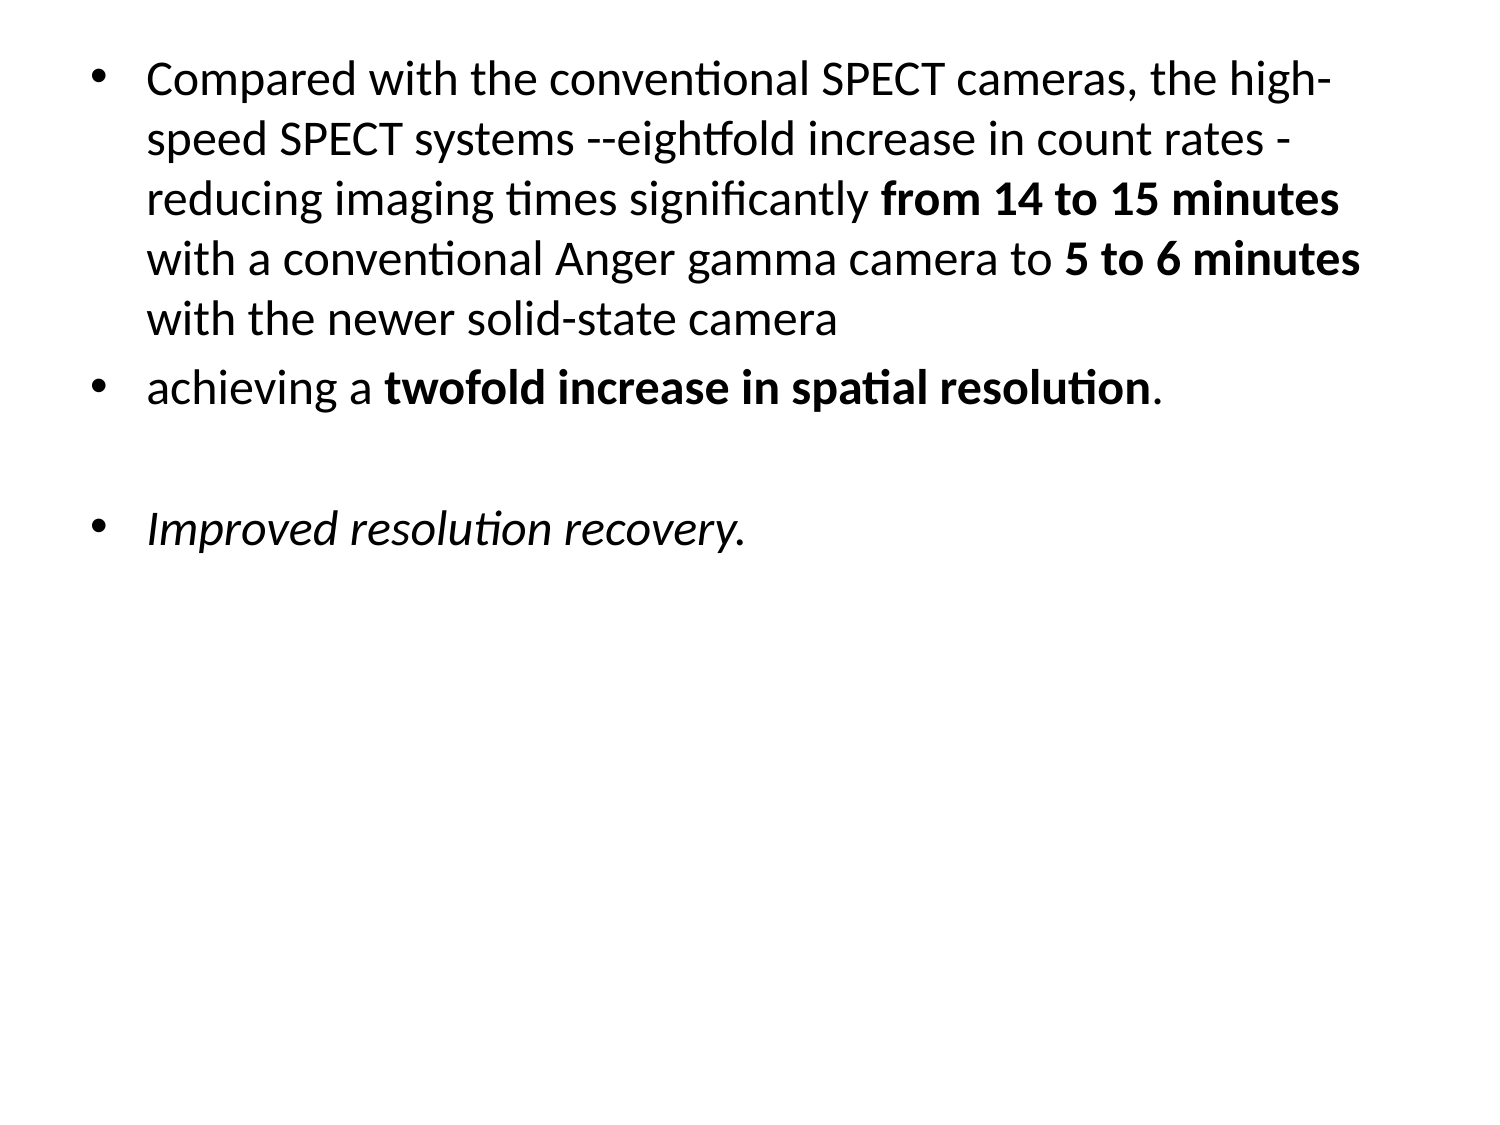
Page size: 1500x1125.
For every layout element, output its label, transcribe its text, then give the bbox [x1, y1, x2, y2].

list Compared with the conventional SPECT cameras, the high-speed SPECT systems --eightfold increase in count rates -reducing imaging times significantly from 14 to 15 minutes with a conventional Anger gamma camera to 5 to 6 minutes with the newer solid-state camera achieving a twofold increase in spatial resolution. Improved resolution recovery. [75, 37, 1425, 1063]
